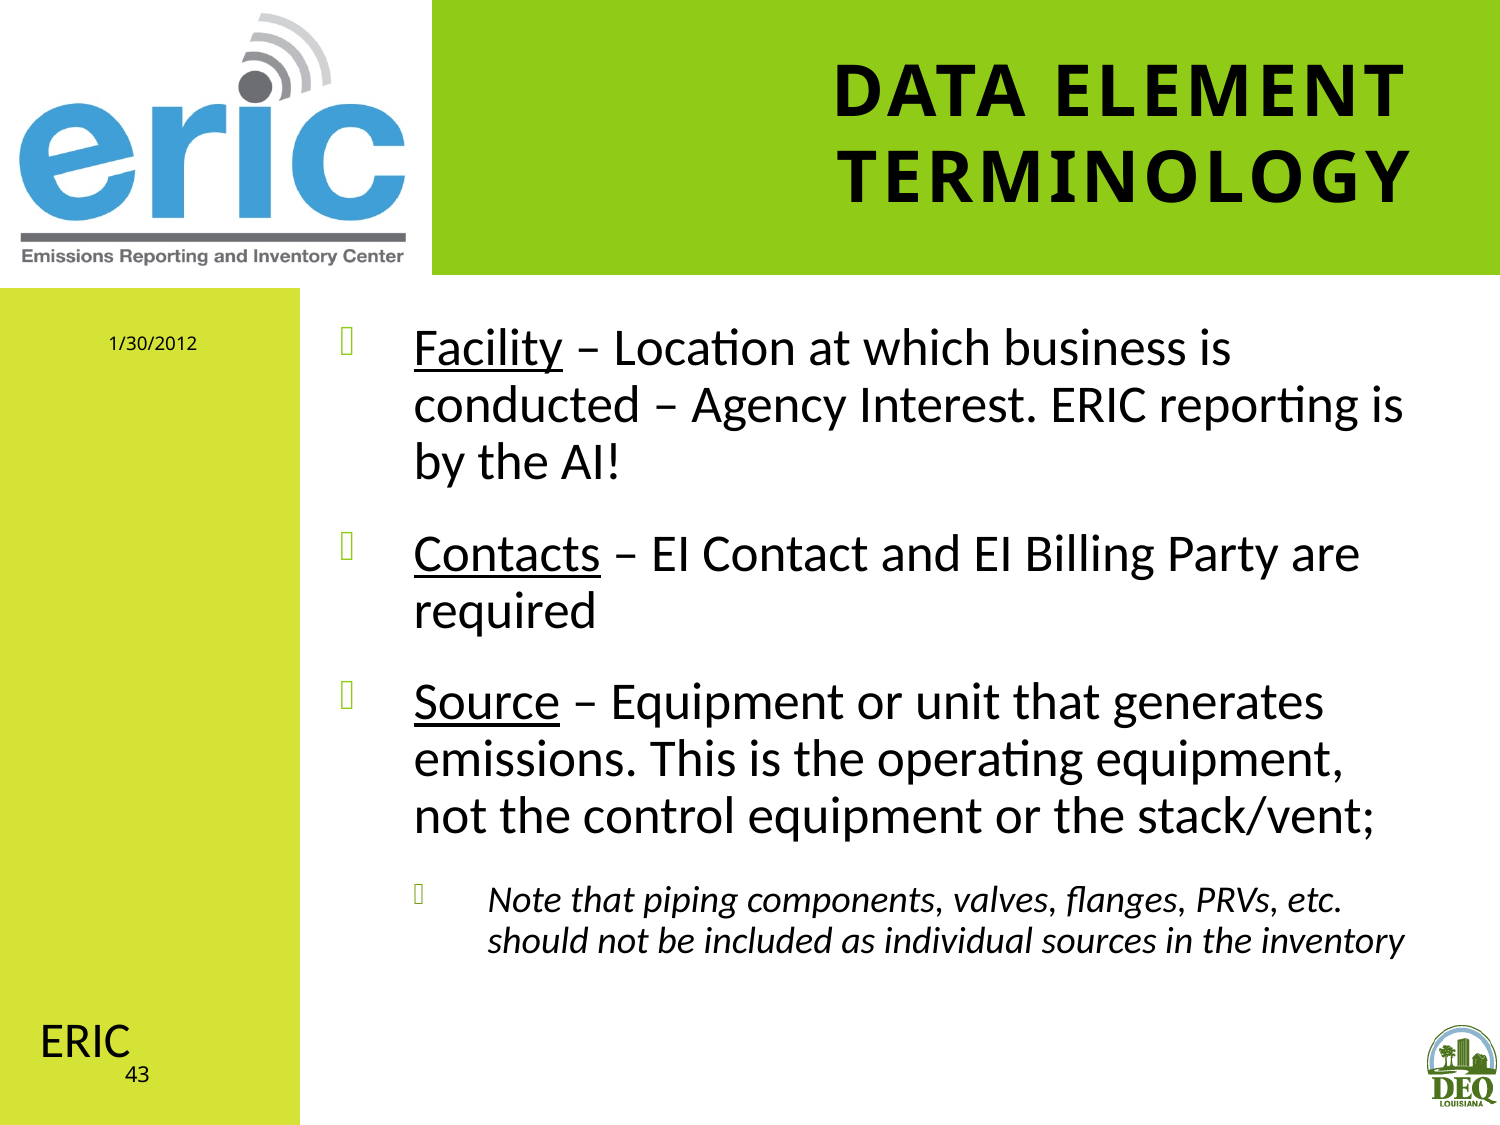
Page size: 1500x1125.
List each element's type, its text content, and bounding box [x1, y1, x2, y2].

list Facility – Location at which business is conducted – Agency Interest. ERIC reporting is by the AI! Contacts – EI Contact and EI Billing Party are required Source – Equipment or unit that generates emissions. This is the operating equipment, not the control equipment or the stack/vent; Note that piping components, valves, flanges, PRVs, etc. should not be included as individual sources in the inventory [324, 312, 1425, 1005]
slide_number 43 [62, 1050, 213, 1100]
text_box ERIC [24, 999, 288, 1075]
title Data Element Terminology [437, 37, 1425, 225]
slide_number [87, 312, 213, 373]
picture [0, 0, 432, 288]
picture [1425, 1024, 1500, 1107]
